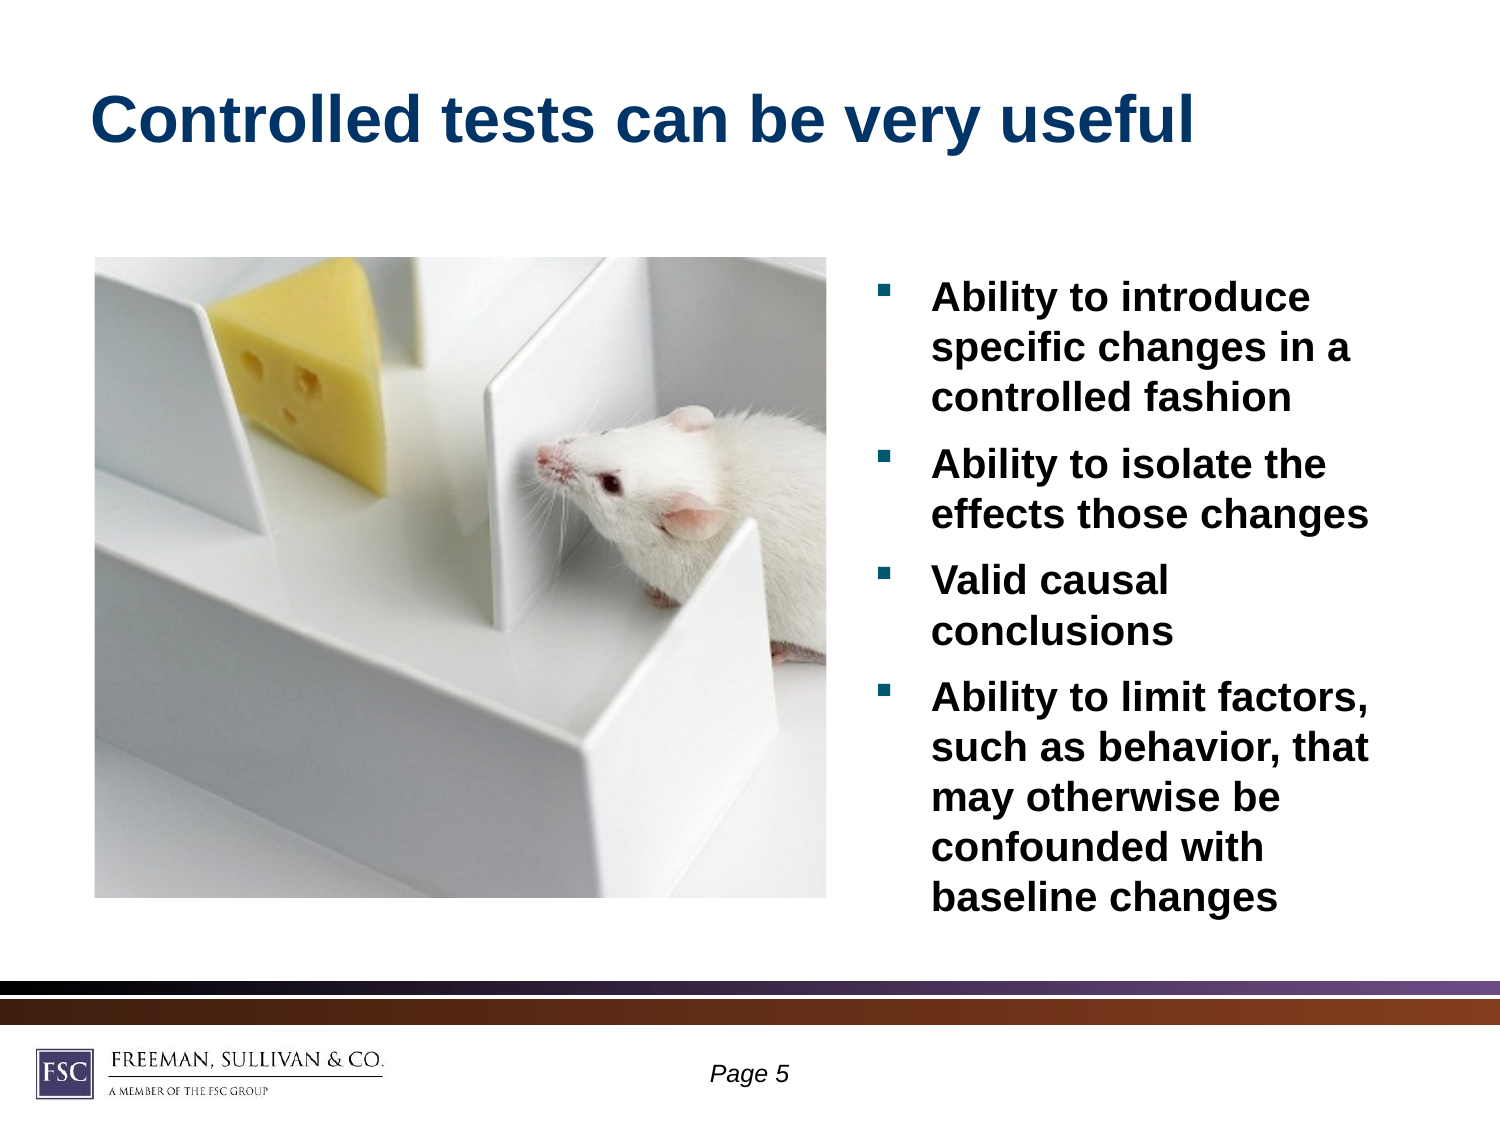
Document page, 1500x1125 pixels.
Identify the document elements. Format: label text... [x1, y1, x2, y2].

picture [32, 1046, 387, 1100]
list Ability to introduce specific changes in a controlled fashion Ability to isolate the effects those changes Valid causal conclusions Ability to limit factors, such as behavior, that may otherwise be confounded with baseline changes [859, 262, 1426, 956]
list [94, 257, 827, 899]
slide_number Page 4 [589, 1050, 910, 1084]
title Controlled tests can be very useful [74, 44, 1426, 188]
